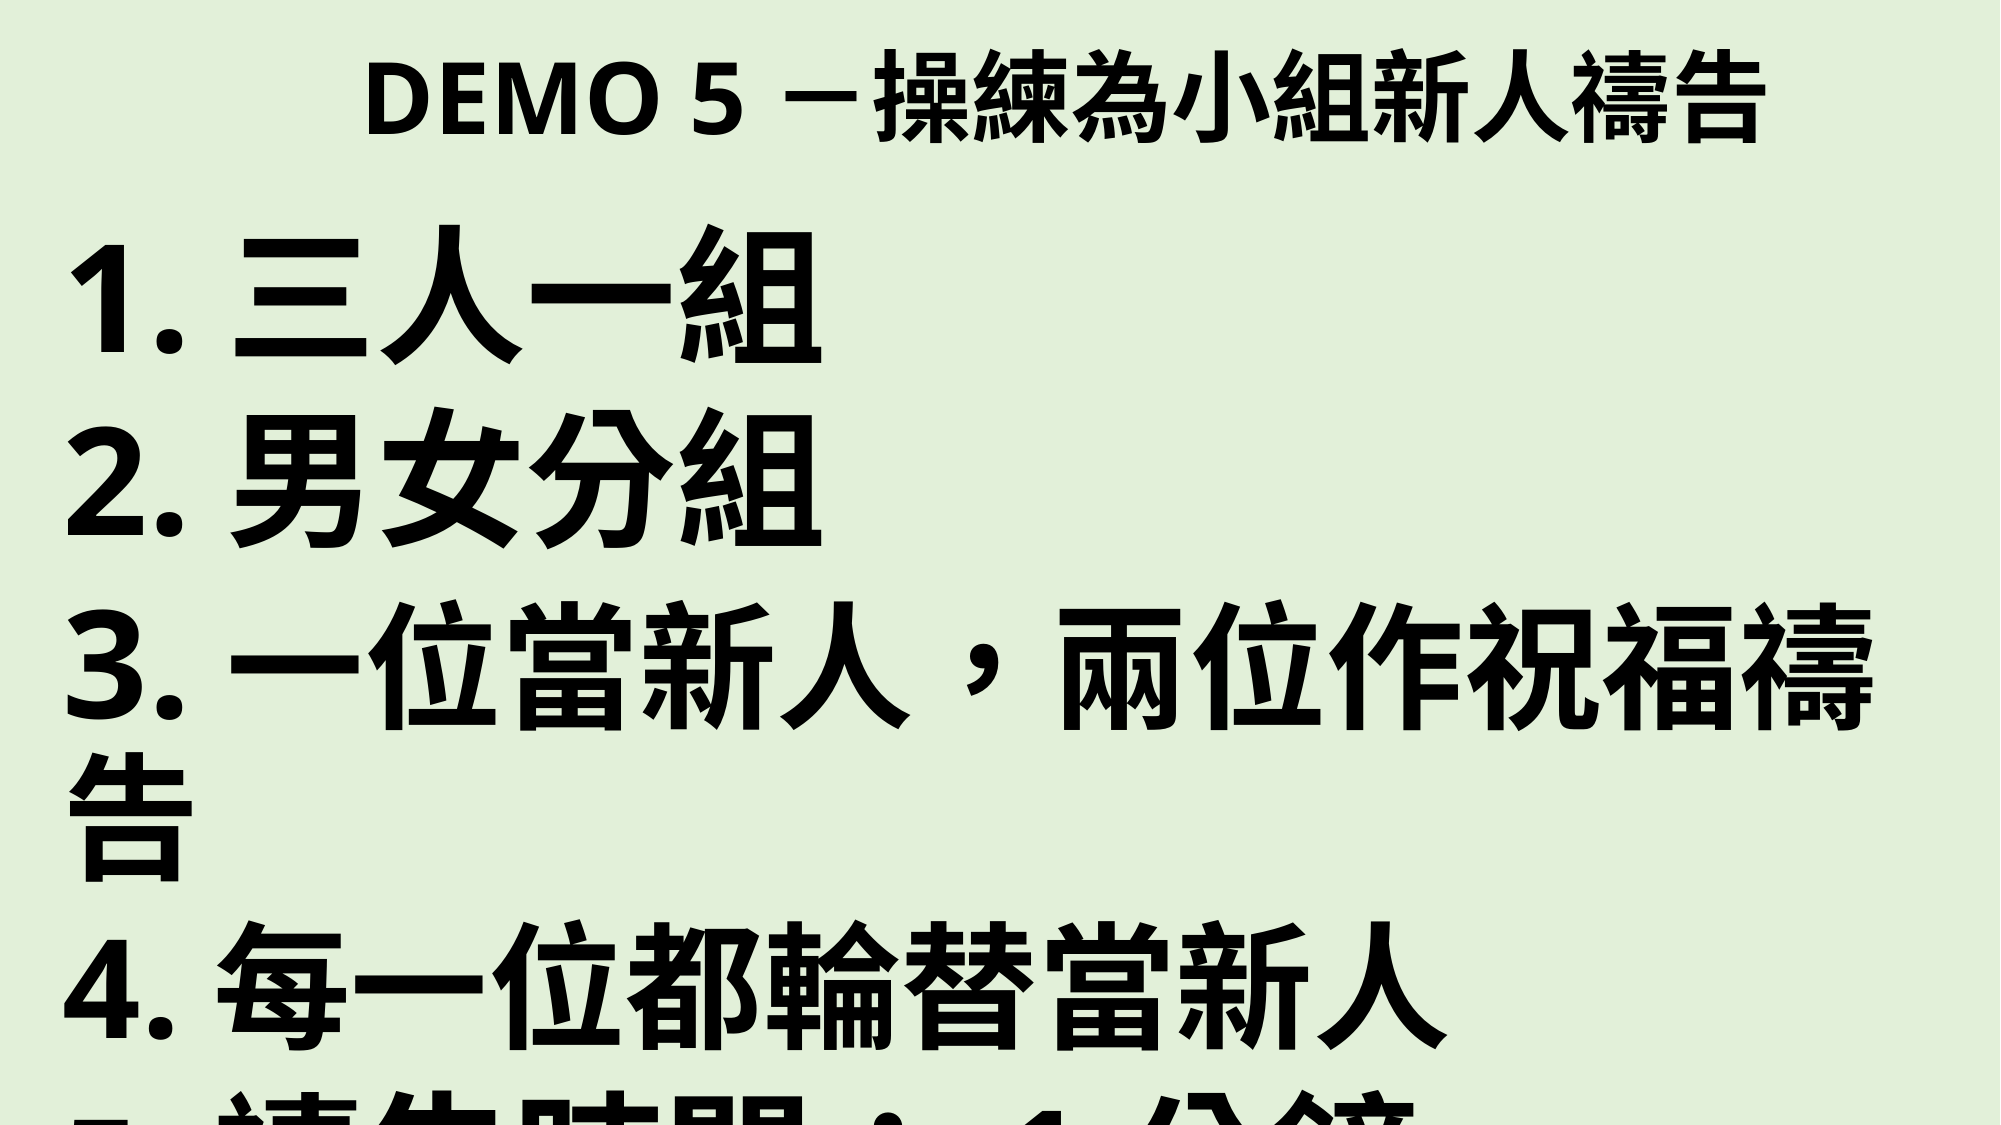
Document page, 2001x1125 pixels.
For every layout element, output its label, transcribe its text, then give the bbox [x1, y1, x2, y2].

title DEMO 5－操練為小組新人禱告 [137, 0, 1863, 204]
list 1.三人一組 2.男女分組 3.一位當新人，兩位作祝福禱告 4.每一位都輪替當新人 5.禱告時間：1分鐘 [47, 215, 2000, 1104]
